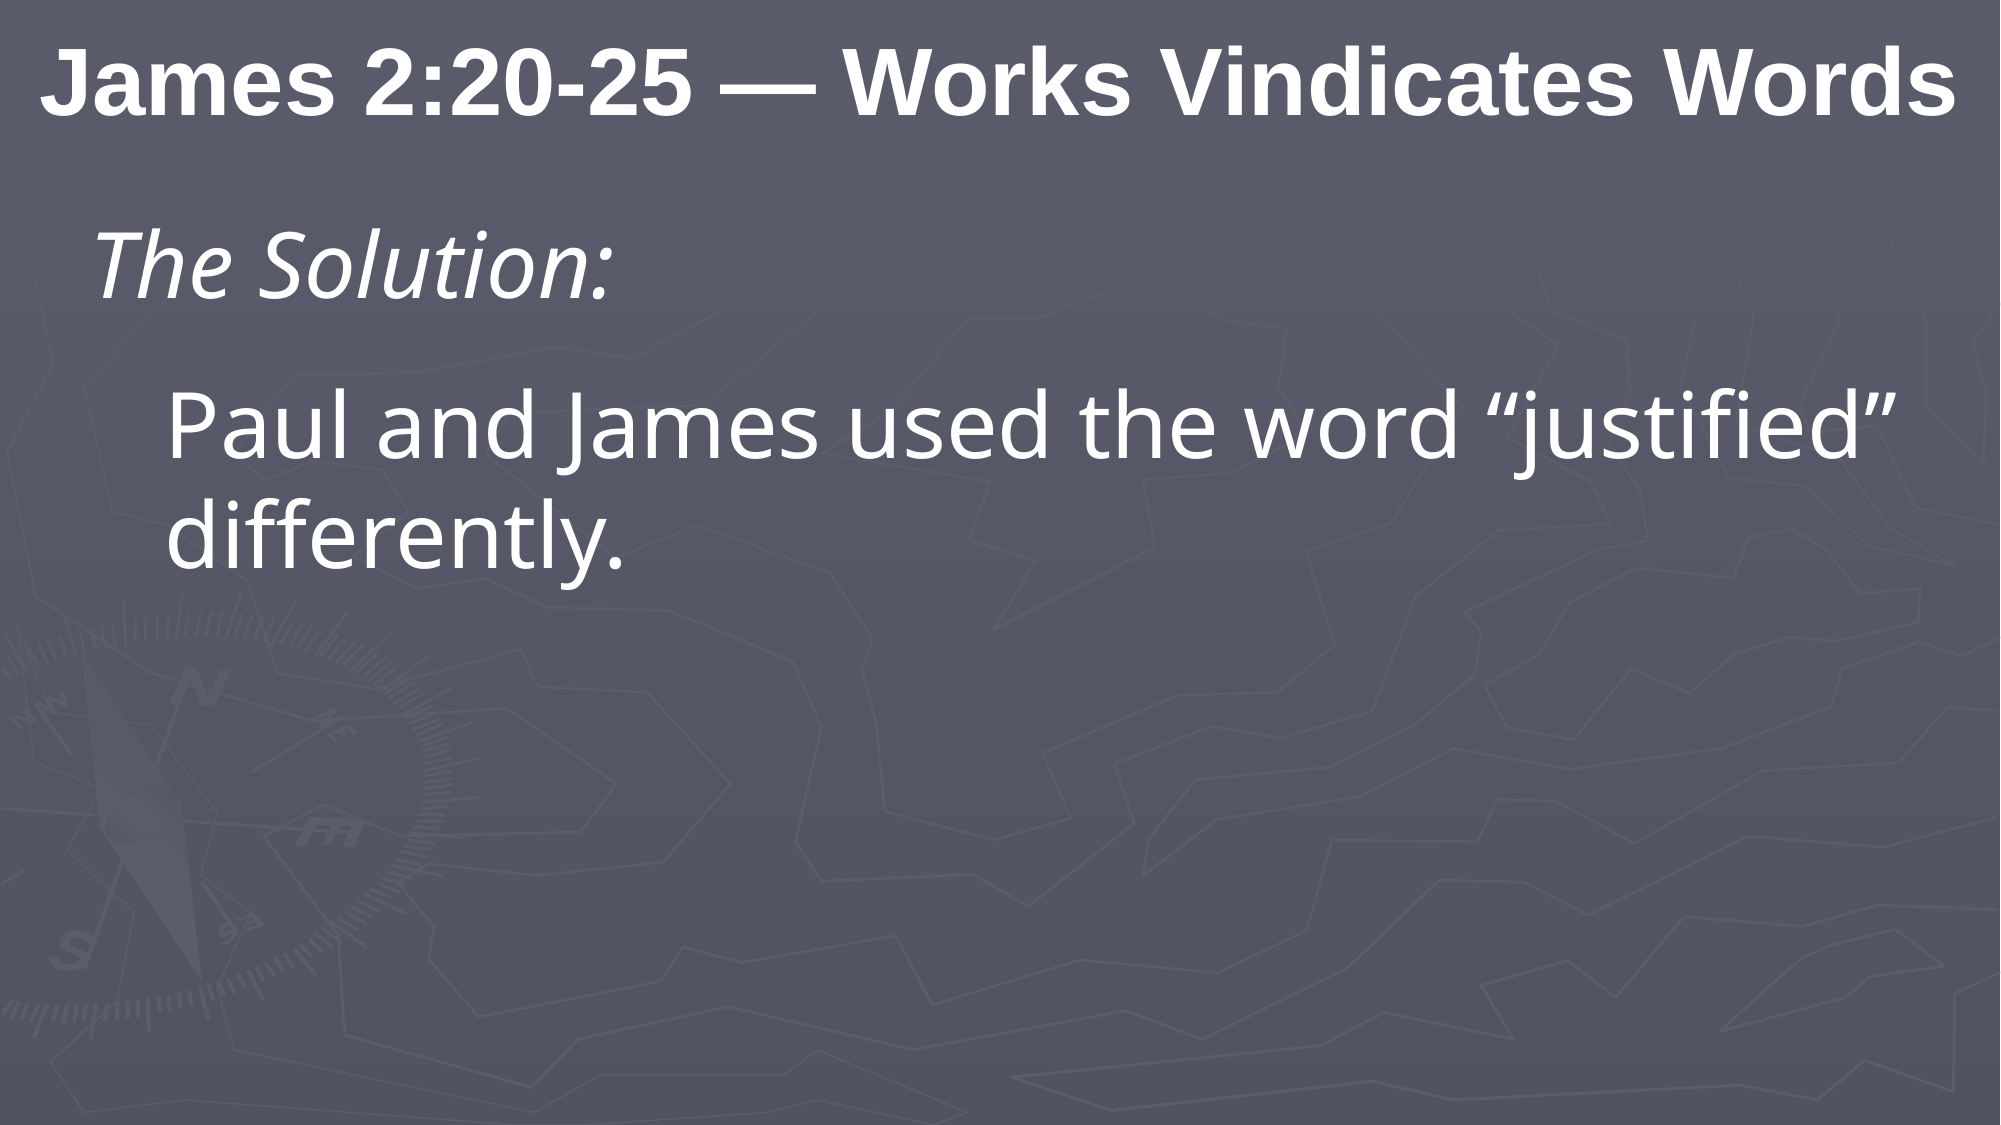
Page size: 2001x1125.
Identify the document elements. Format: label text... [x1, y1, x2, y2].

text_box The Solution: Paul and James used the word “justified” differently. [74, 200, 1938, 595]
text_box James 2:20-25 — Works Vindicates Words [0, 12, 2000, 143]
